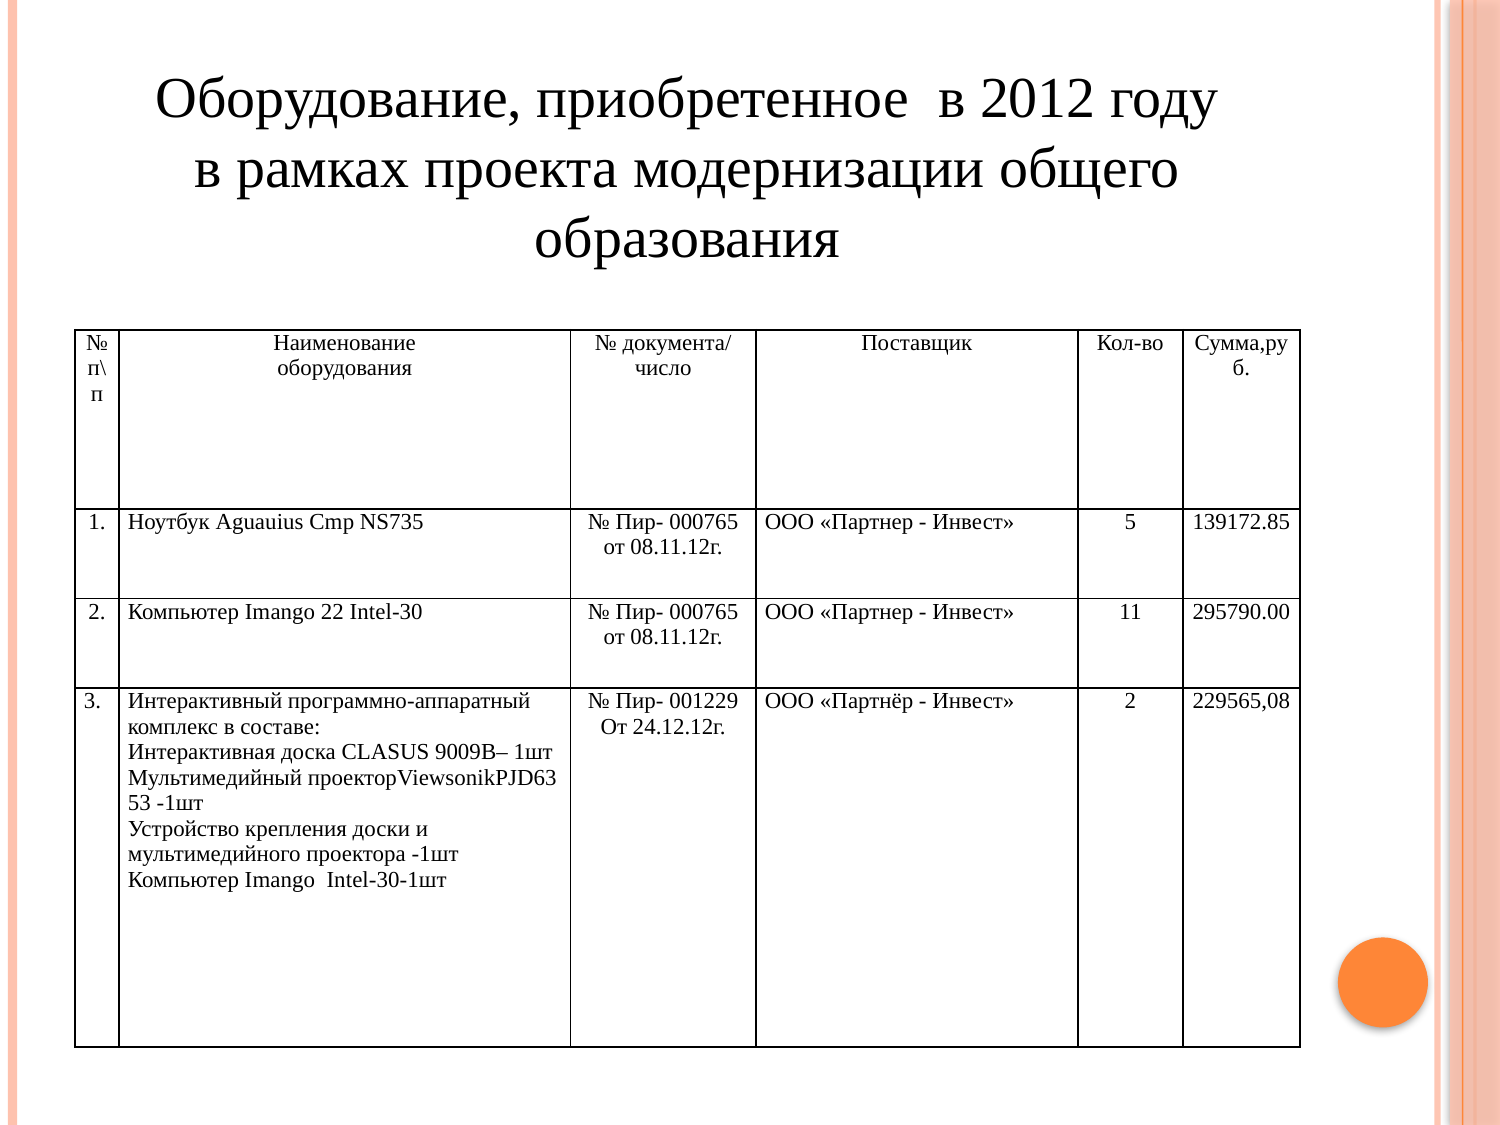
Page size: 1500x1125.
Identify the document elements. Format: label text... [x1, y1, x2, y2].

table_cell № Пир- 001229 От 24.12.12г. [571, 689, 755, 1046]
table_cell 229565,08 [1184, 689, 1299, 1046]
table_cell 295790.00 [1184, 599, 1299, 687]
title Оборудование, приобретенное в 2012 году в рамках проекта модернизации общего образования [75, 45, 1300, 329]
table_header № документа/ число [571, 331, 755, 508]
table_cell 139172.85 [1184, 510, 1299, 598]
table_cell Интерактивный программно-аппаратный комплекс в составе: Интерактивная доска CLASUS 9009B– 1шт Мультимедийный проекторViewsonikPJD6353 -1шт Устройство крепления доски и мультимедийного проектора -1шт Компьютер Imango Intel-30-1шт [120, 689, 570, 1046]
table_header Наименование оборудования [120, 331, 570, 508]
table_header Поставщик [757, 331, 1077, 508]
table_cell 3. [76, 689, 118, 1046]
table_cell ООО «Партнёр - Инвест» [757, 689, 1077, 1046]
table_cell 1. [76, 510, 118, 598]
table_header №п\п [76, 331, 118, 508]
table_cell Компьютер Imango 22 Intel-30 [120, 599, 570, 687]
table_cell 11 [1079, 599, 1182, 687]
table_cell № Пир- 000765 от 08.11.12г. [571, 599, 755, 687]
table_header Кол-во [1079, 331, 1182, 508]
table_cell 5 [1079, 510, 1182, 598]
table_cell ООО «Партнер - Инвест» [757, 599, 1077, 687]
table_header Сумма,руб. [1184, 331, 1299, 508]
table_cell 2 [1079, 689, 1182, 1046]
table_cell Ноутбук Aguauius Cmp NS735 [120, 510, 570, 598]
table_cell 2. [76, 599, 118, 687]
table_cell № Пир- 000765 от 08.11.12г. [571, 510, 755, 598]
table_cell ООО «Партнер - Инвест» [757, 510, 1077, 598]
